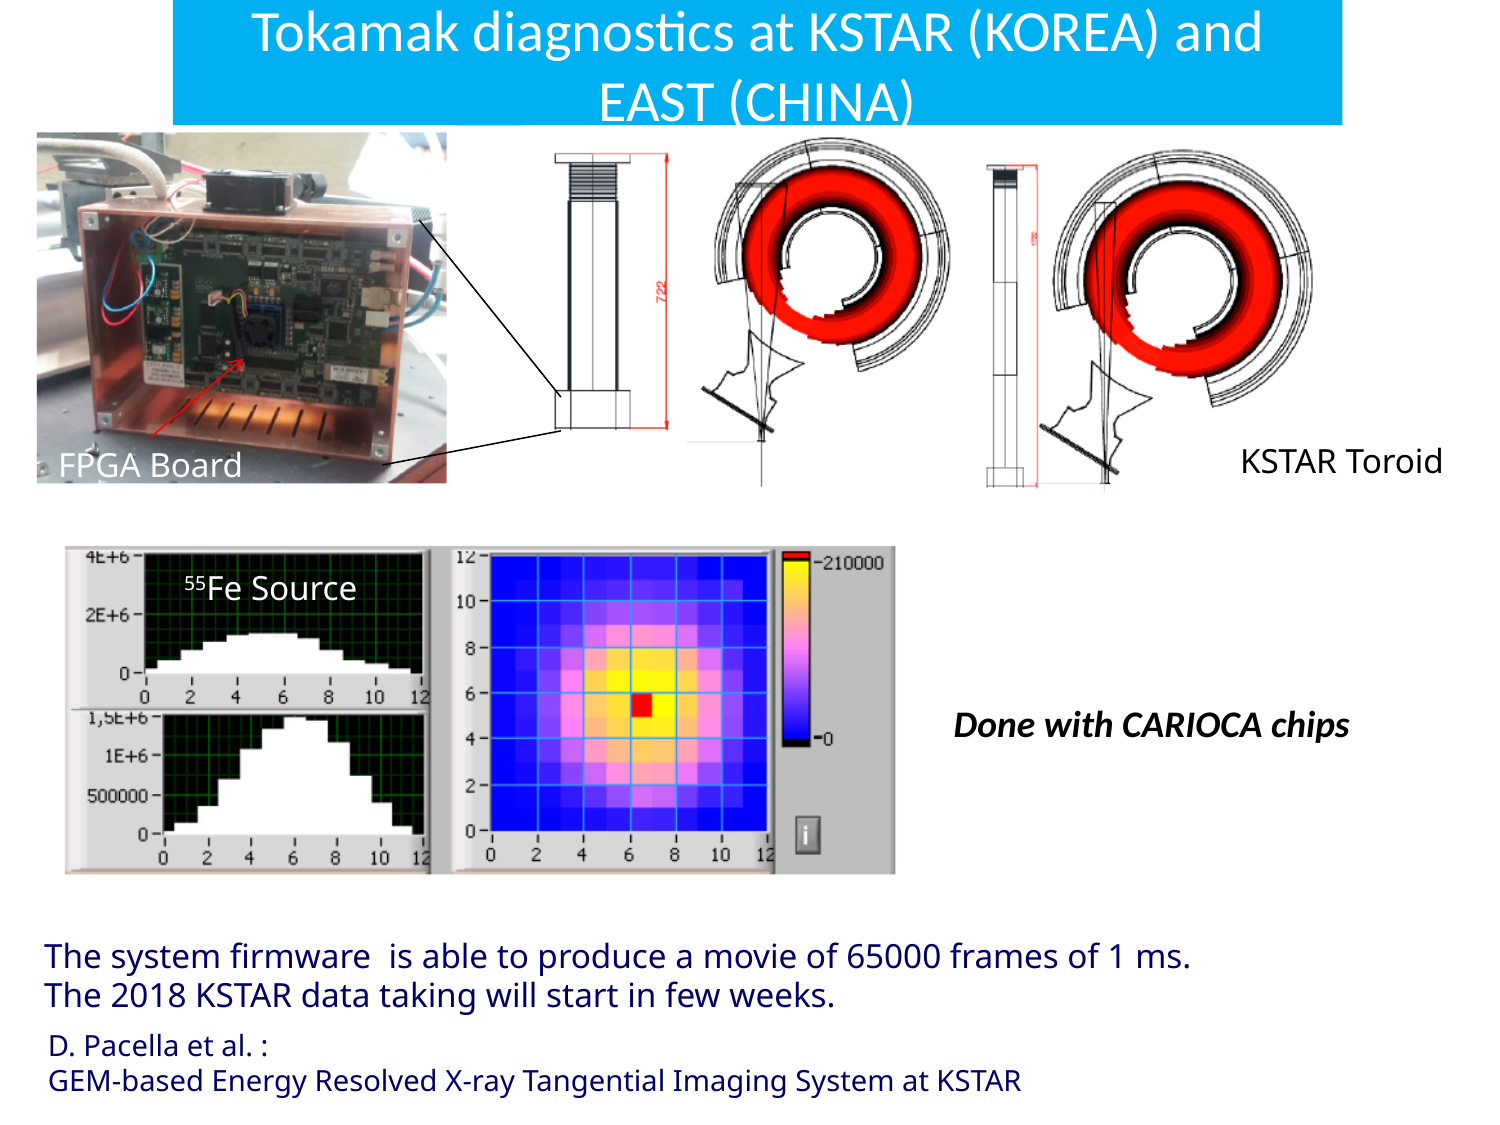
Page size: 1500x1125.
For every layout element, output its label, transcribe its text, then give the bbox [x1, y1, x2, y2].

text_box KSTAR Toroid [1359, 432, 1460, 488]
text_box The system firmware is able to produce a movie of 65000 frames of 1 ms. The 2018 KSTAR data taking will start in few weeks. [29, 927, 1496, 1022]
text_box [382, 430, 562, 466]
text_box D. Pacella et al. : GEM-based Energy Resolved X-ray Tangential Imaging System at KSTAR [33, 1019, 1500, 1105]
text_box Done with CARIOCA chips [938, 692, 1424, 753]
picture [29, 125, 457, 493]
picture [522, 124, 1355, 493]
picture [56, 537, 904, 891]
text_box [150, 358, 244, 438]
title Tokamak diagnostics at KSTAR (KOREA) and EAST (CHINA) [172, 0, 1343, 126]
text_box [419, 219, 562, 398]
